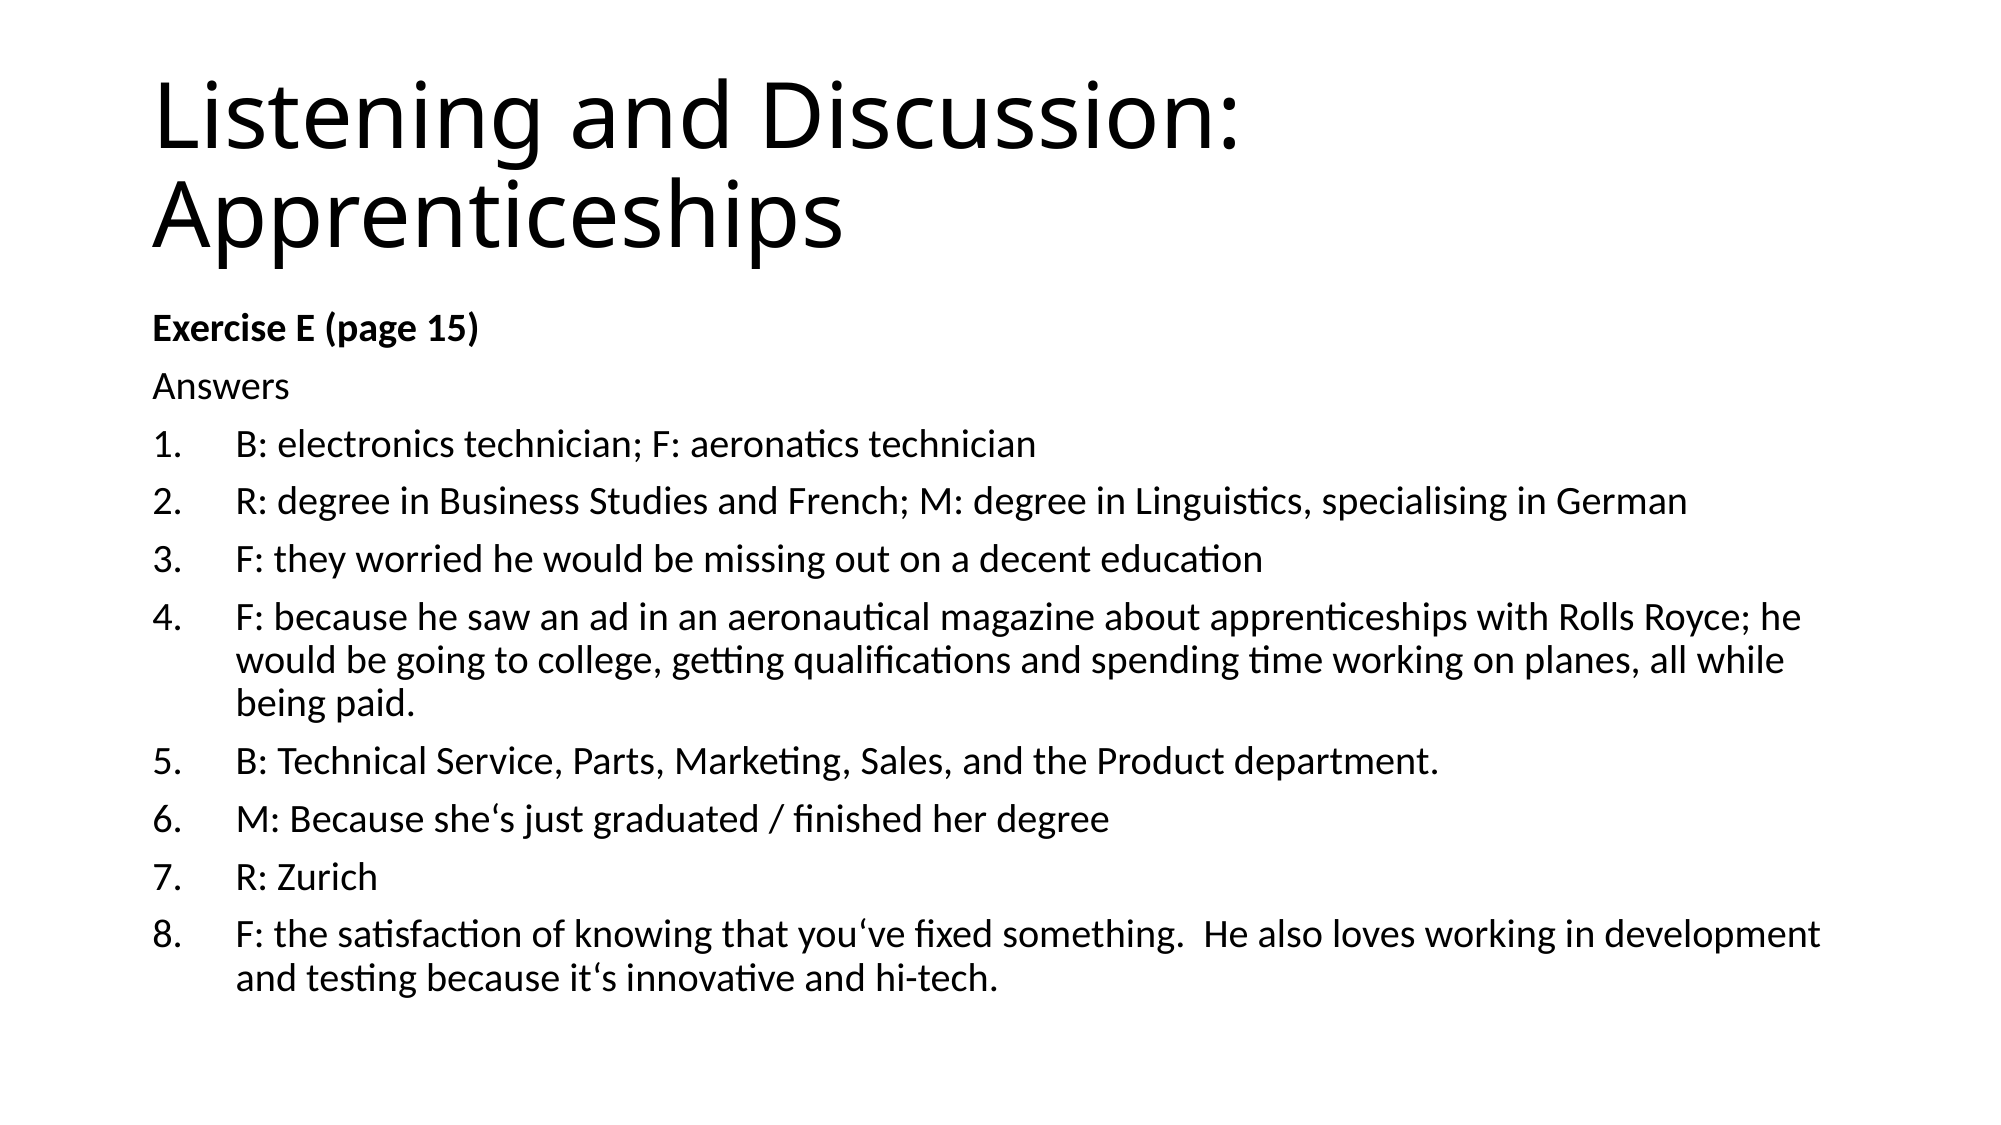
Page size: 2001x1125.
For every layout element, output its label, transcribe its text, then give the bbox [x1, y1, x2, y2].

list Exercise E (page 15) Answers B: electronics technician; F: aeronatics technician R: degree in Business Studies and French; M: degree in Linguistics, specialising in German F: they worried he would be missing out on a decent education F: because he saw an ad in an aeronautical magazine about apprenticeships with Rolls Royce; he would be going to college, getting qualifications and spending time working on planes, all while being paid. B: Technical Service, Parts, Marketing, Sales, and the Product department. M: Because she‘s just graduated / finished her degree R: Zurich F: the satisfaction of knowing that you‘ve fixed something. He also loves working in development and testing because it‘s innovative and hi-tech. [137, 299, 1863, 1014]
title Listening and Discussion: Apprenticeships [137, 59, 1863, 278]
